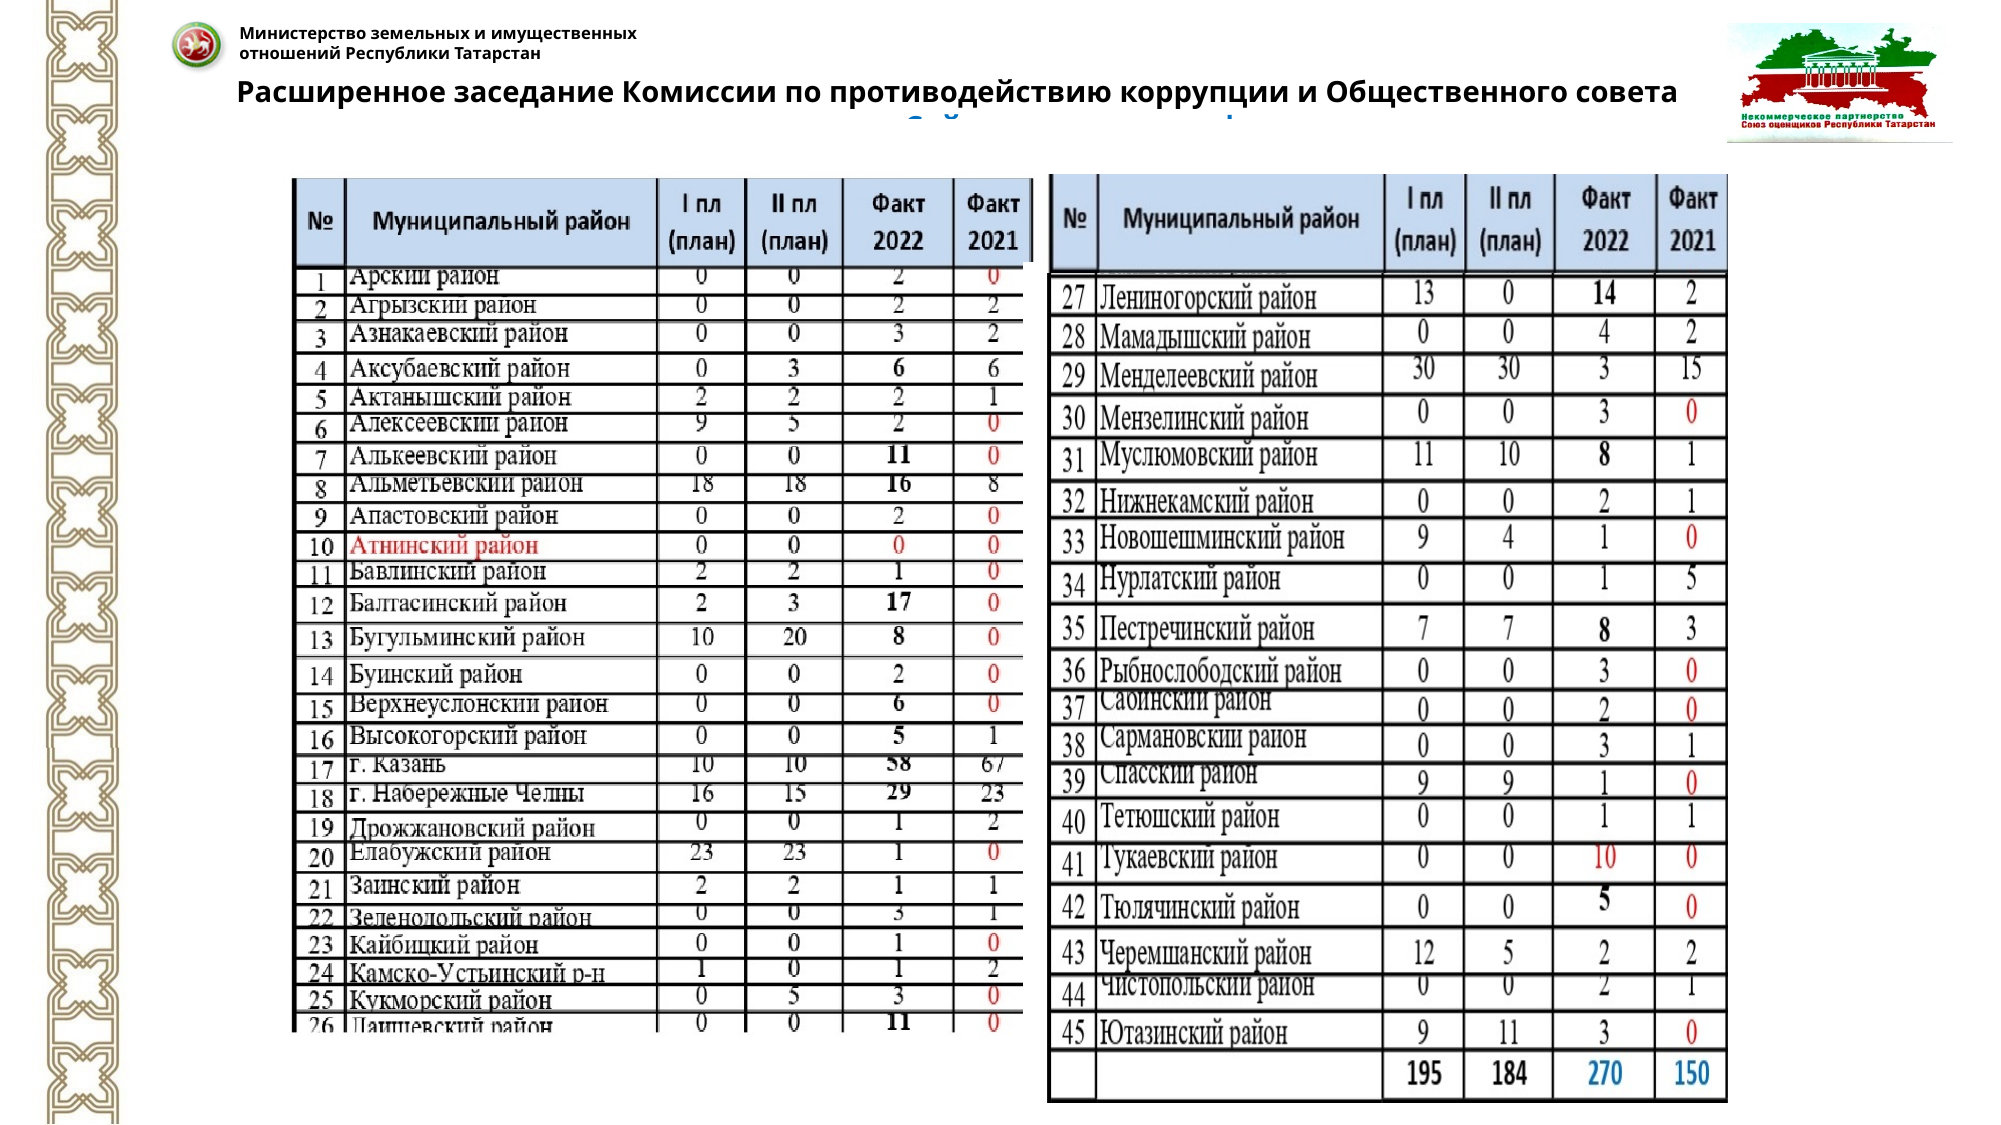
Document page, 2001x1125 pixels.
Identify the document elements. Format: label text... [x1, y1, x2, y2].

text_box Расширенное заседание Комиссии по противодействию коррупции и Общественного совета Сайт оценщики-рт.рф [221, 20, 1925, 186]
picture [0, 0, 2001, 1125]
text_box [169, 17, 745, 76]
